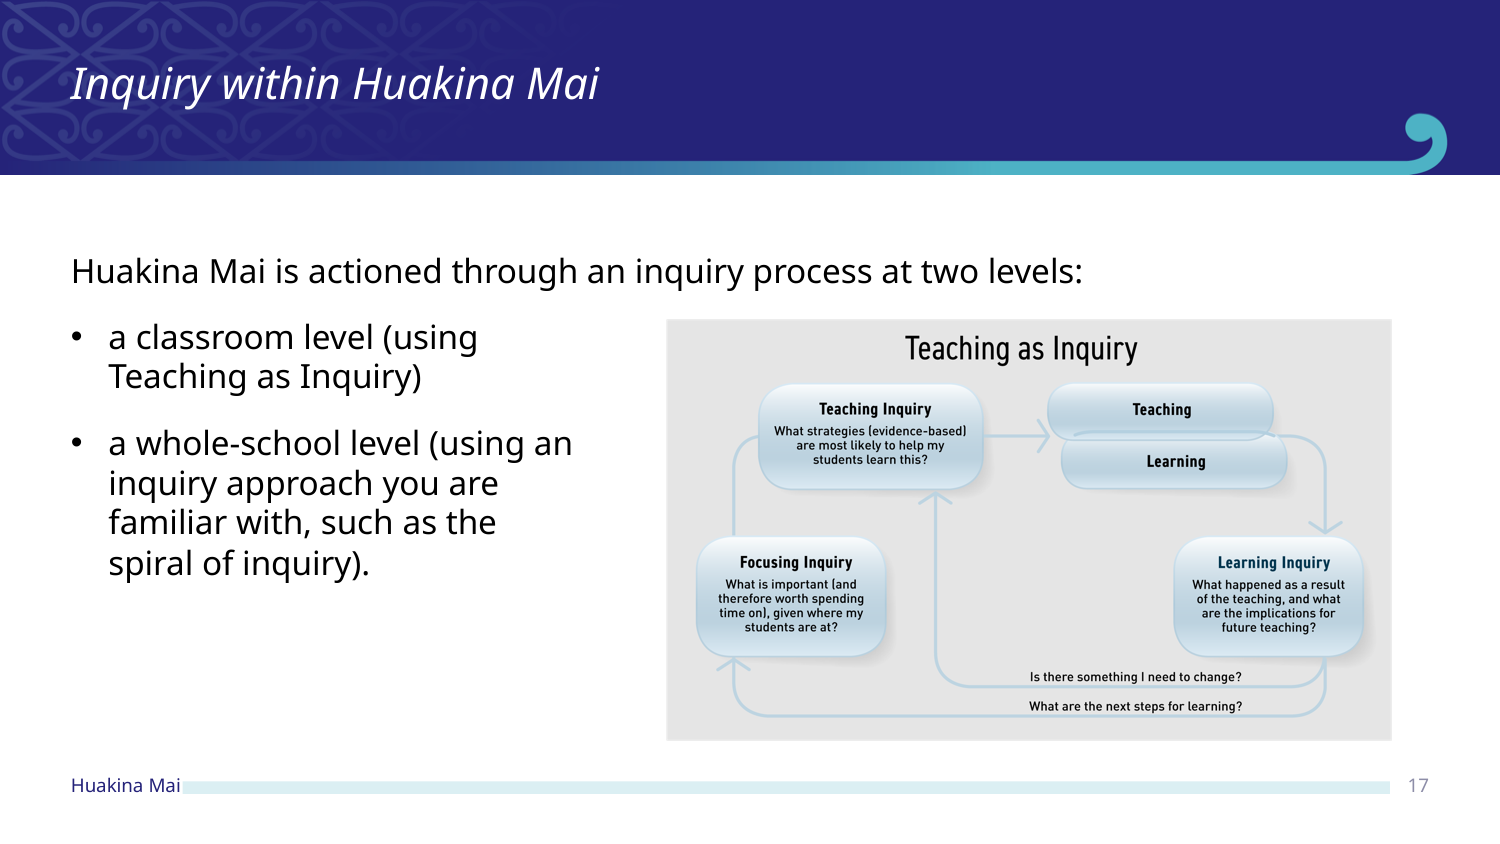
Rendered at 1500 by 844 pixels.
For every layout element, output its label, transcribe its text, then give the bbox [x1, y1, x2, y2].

picture [0, 0, 1500, 175]
text_box Inquiry within Huakina Mai [70, 61, 1365, 109]
text_box Huakina Mai is actioned through an inquiry process at two levels: [70, 250, 1100, 291]
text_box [70, 315, 1392, 741]
slide_number 17 [1299, 774, 1430, 797]
